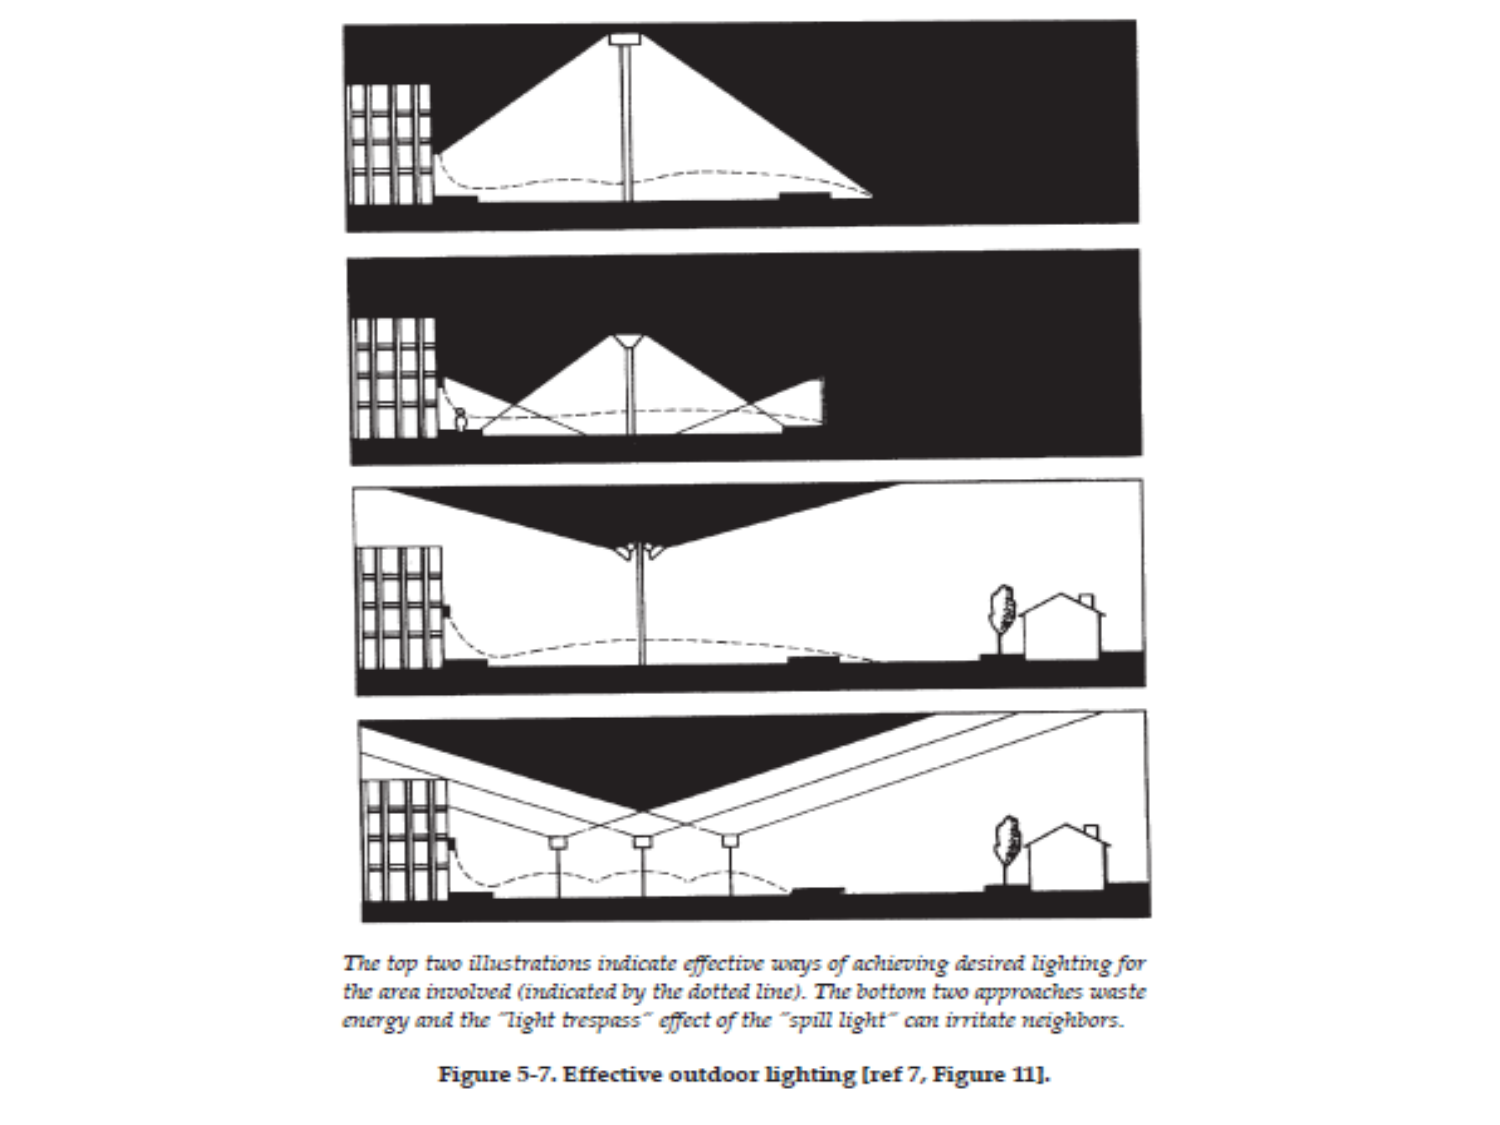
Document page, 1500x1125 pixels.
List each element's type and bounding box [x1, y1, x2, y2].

picture [299, 9, 1188, 1113]
